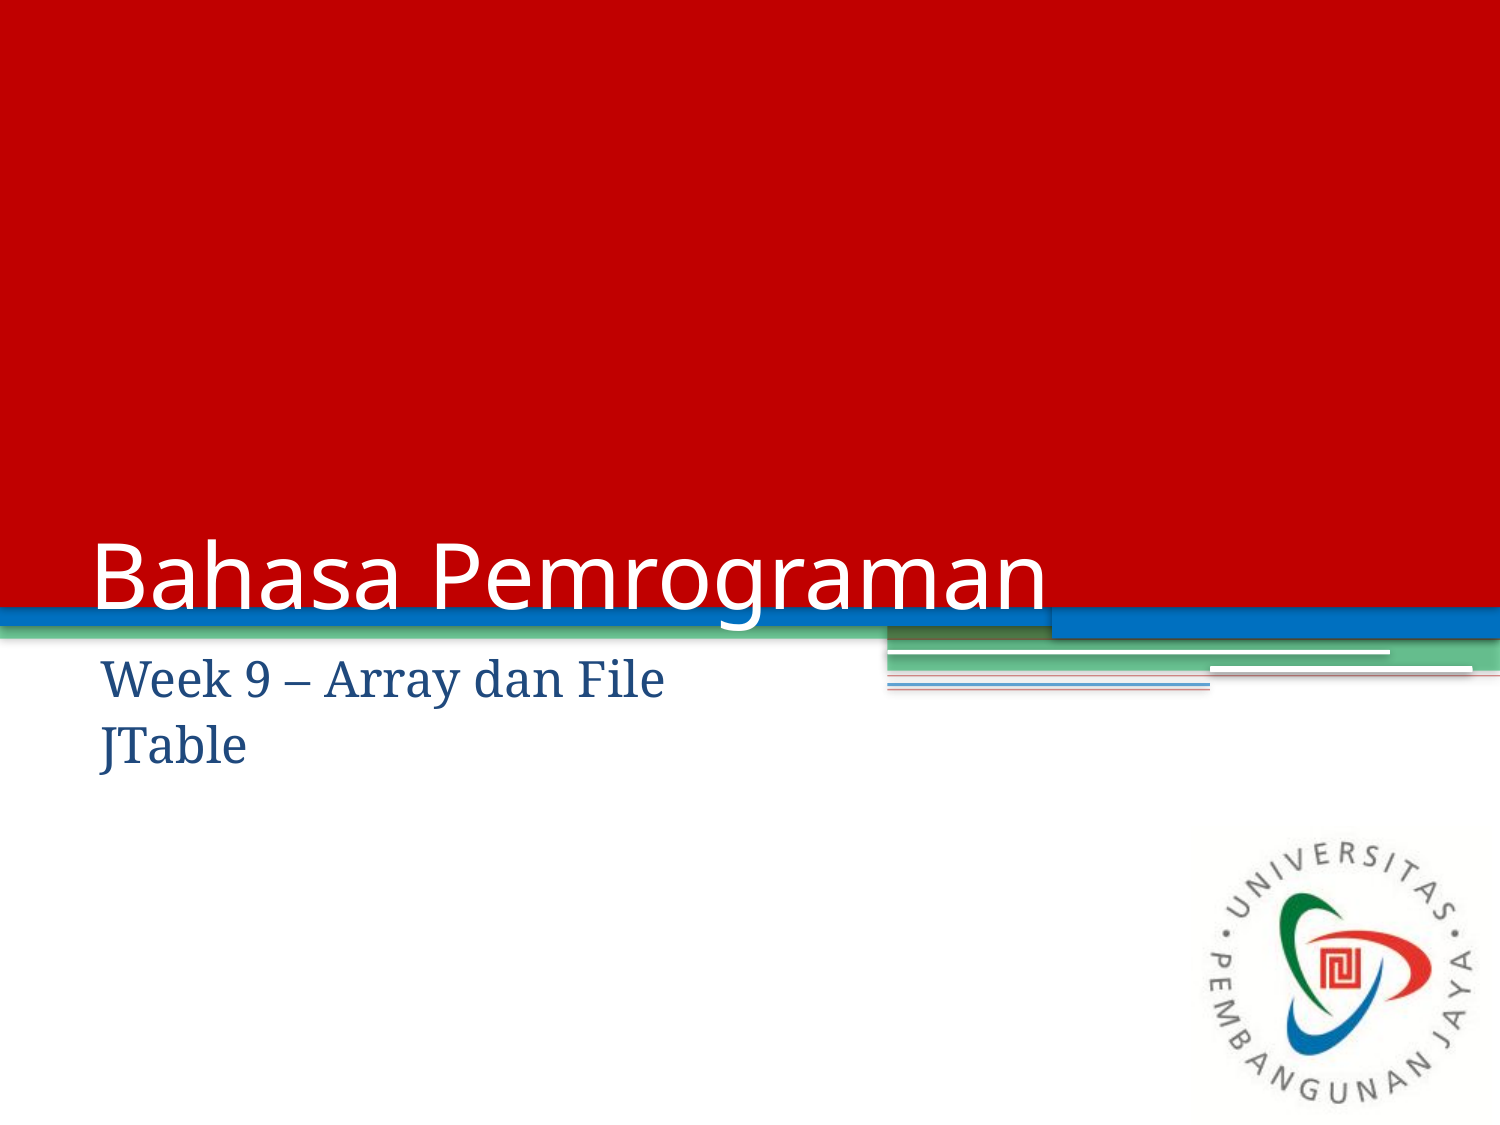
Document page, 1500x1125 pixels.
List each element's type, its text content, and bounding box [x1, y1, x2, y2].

title Bahasa Pemrograman [75, 394, 1463, 636]
subtitle Week 9 – Array dan File JTable [75, 639, 888, 928]
picture [1191, 826, 1492, 1125]
